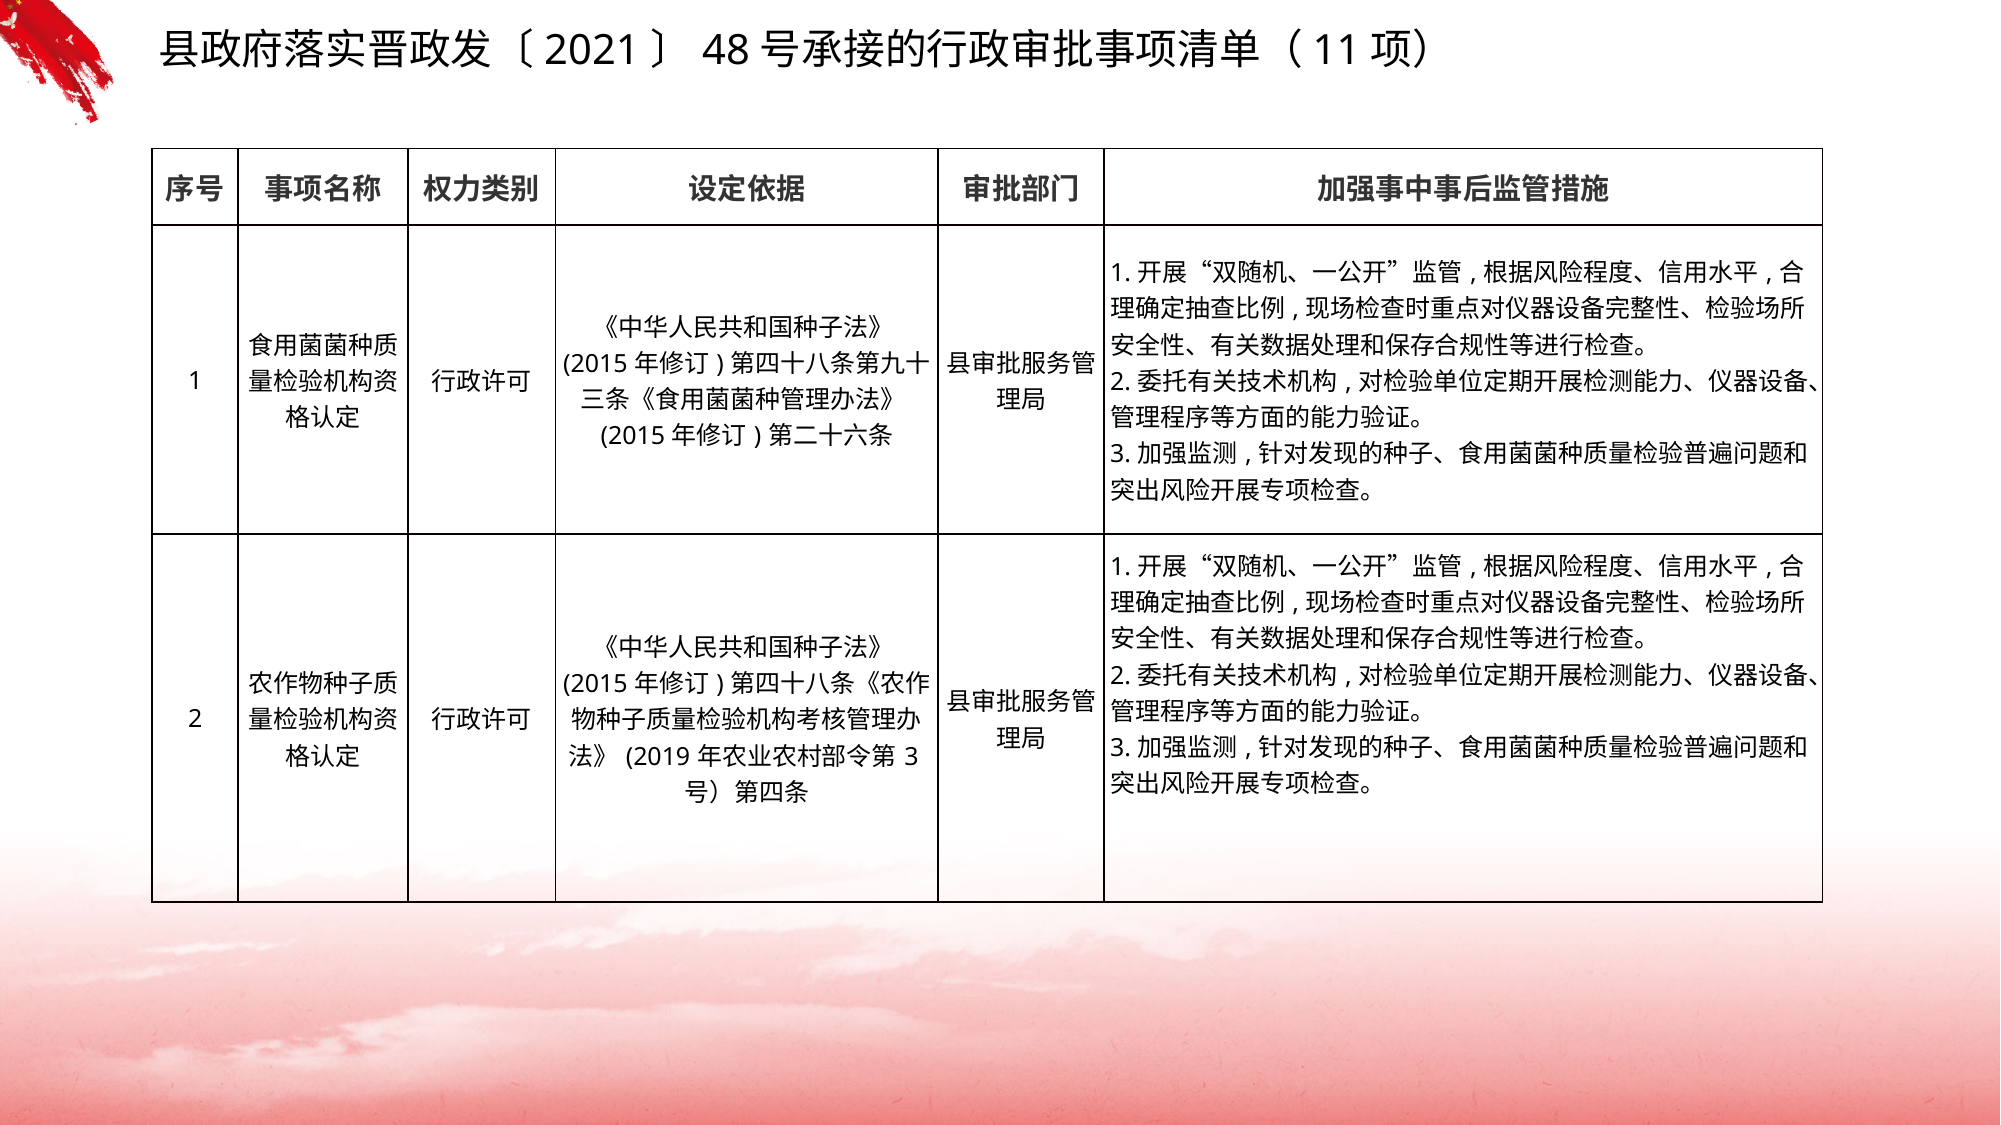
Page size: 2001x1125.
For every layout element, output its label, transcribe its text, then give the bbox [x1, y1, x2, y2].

table_cell 县审批服务管理局 [939, 535, 1103, 743]
table_cell 1.开展“双随机、一公开”监管,根据风险程度、信用水平,合理确定抽查比例,现场检查时重点对仪器设备完整性、检验场所安全性、有关数据处理和保存合规性等进行检查。 2.委托有关技术机构,对检验单位定期开展检测能力、仪器设备、管理程序等方面的能力验证。 3.加强监测,针对发现的种子、食用菌菌种质量检验普遍问题和突出风险开展专项检查。 [1105, 535, 1822, 743]
text_box 县政府落实晋政发〔2021〕48号承接的行政审批事项清单（11项） [143, 15, 1536, 81]
table_header 序号 [153, 149, 237, 224]
table_cell 行政许可 [409, 535, 555, 743]
table_header 权力类别 [409, 149, 555, 224]
table_cell 农作物种子质量检验机构资格认定 [239, 535, 407, 743]
table_cell 行政许可 [409, 226, 555, 533]
table_header 加强事中事后监管措施 [1105, 149, 1822, 224]
table_header 审批部门 [939, 149, 1103, 224]
table_cell 县审批服务管理局 [939, 226, 1103, 533]
table_cell 《中华人民共和国种子法》(2015年修订)第四十八条《农作物种子质量检验机构考核管理办法》(2019年农业农村部令第3号）第四条 [556, 535, 937, 743]
table_header 事项名称 [239, 149, 407, 224]
table_cell 《中华人民共和国种子法》(2015年修订)第四十八条第九十三条《食用菌菌种管理办法》(2015年修订)第二十六条 [556, 226, 937, 533]
table_header 设定依据 [556, 149, 937, 224]
picture [0, 0, 140, 144]
table_cell 食用菌菌种质量检验机构资格认定 [239, 226, 407, 533]
table_cell 2 [153, 535, 237, 743]
table_cell 1.开展“双随机、一公开”监管,根据风险程度、信用水平,合理确定抽查比例,现场检查时重点对仪器设备完整性、检验场所安全性、有关数据处理和保存合规性等进行检查。 2.委托有关技术机构,对检验单位定期开展检测能力、仪器设备、管理程序等方面的能力验证。 3.加强监测,针对发现的种子、食用菌菌种质量检验普遍问题和突出风险开展专项检查。 [1105, 226, 1822, 533]
picture [0, 743, 2000, 1125]
table_cell 1 [153, 226, 237, 533]
